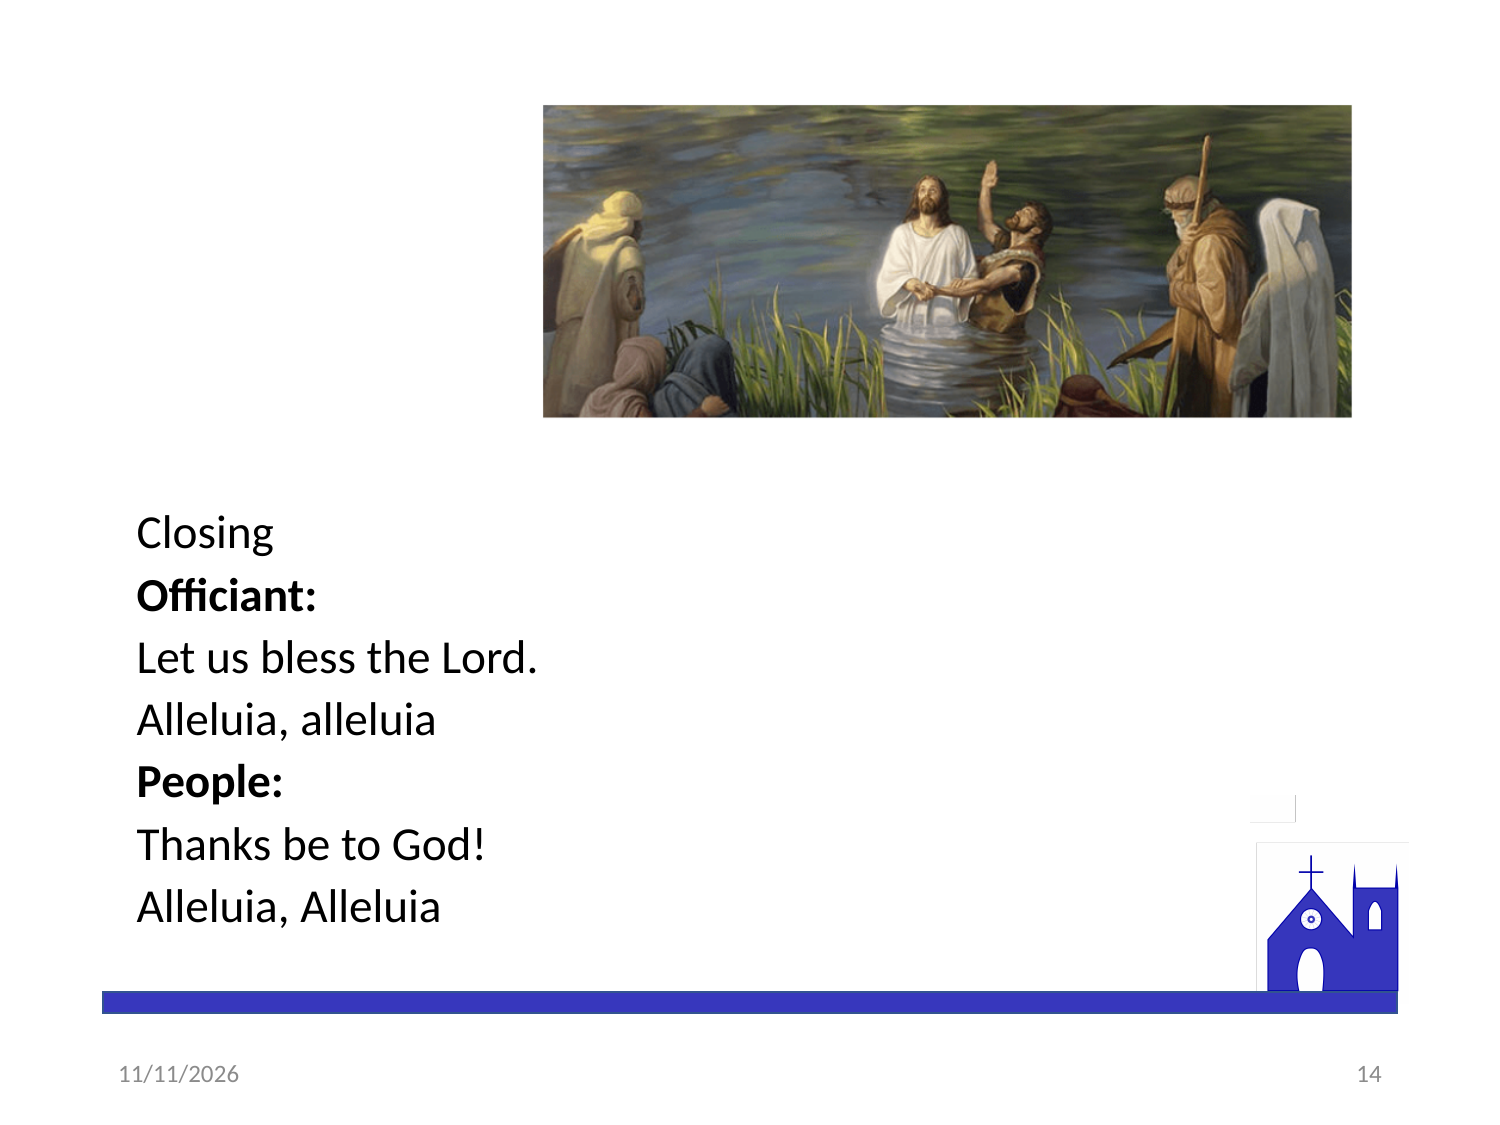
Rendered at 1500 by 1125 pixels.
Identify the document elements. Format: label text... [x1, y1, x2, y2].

list Closing Officiant: Let us bless the Lord. Alleluia, alleluia People: Thanks be to God! Alleluia, Alleluia [121, 299, 1334, 943]
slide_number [103, 1042, 441, 1103]
picture [541, 104, 1353, 420]
slide_number 14 [1059, 1042, 1397, 1103]
picture [1250, 795, 1409, 1004]
